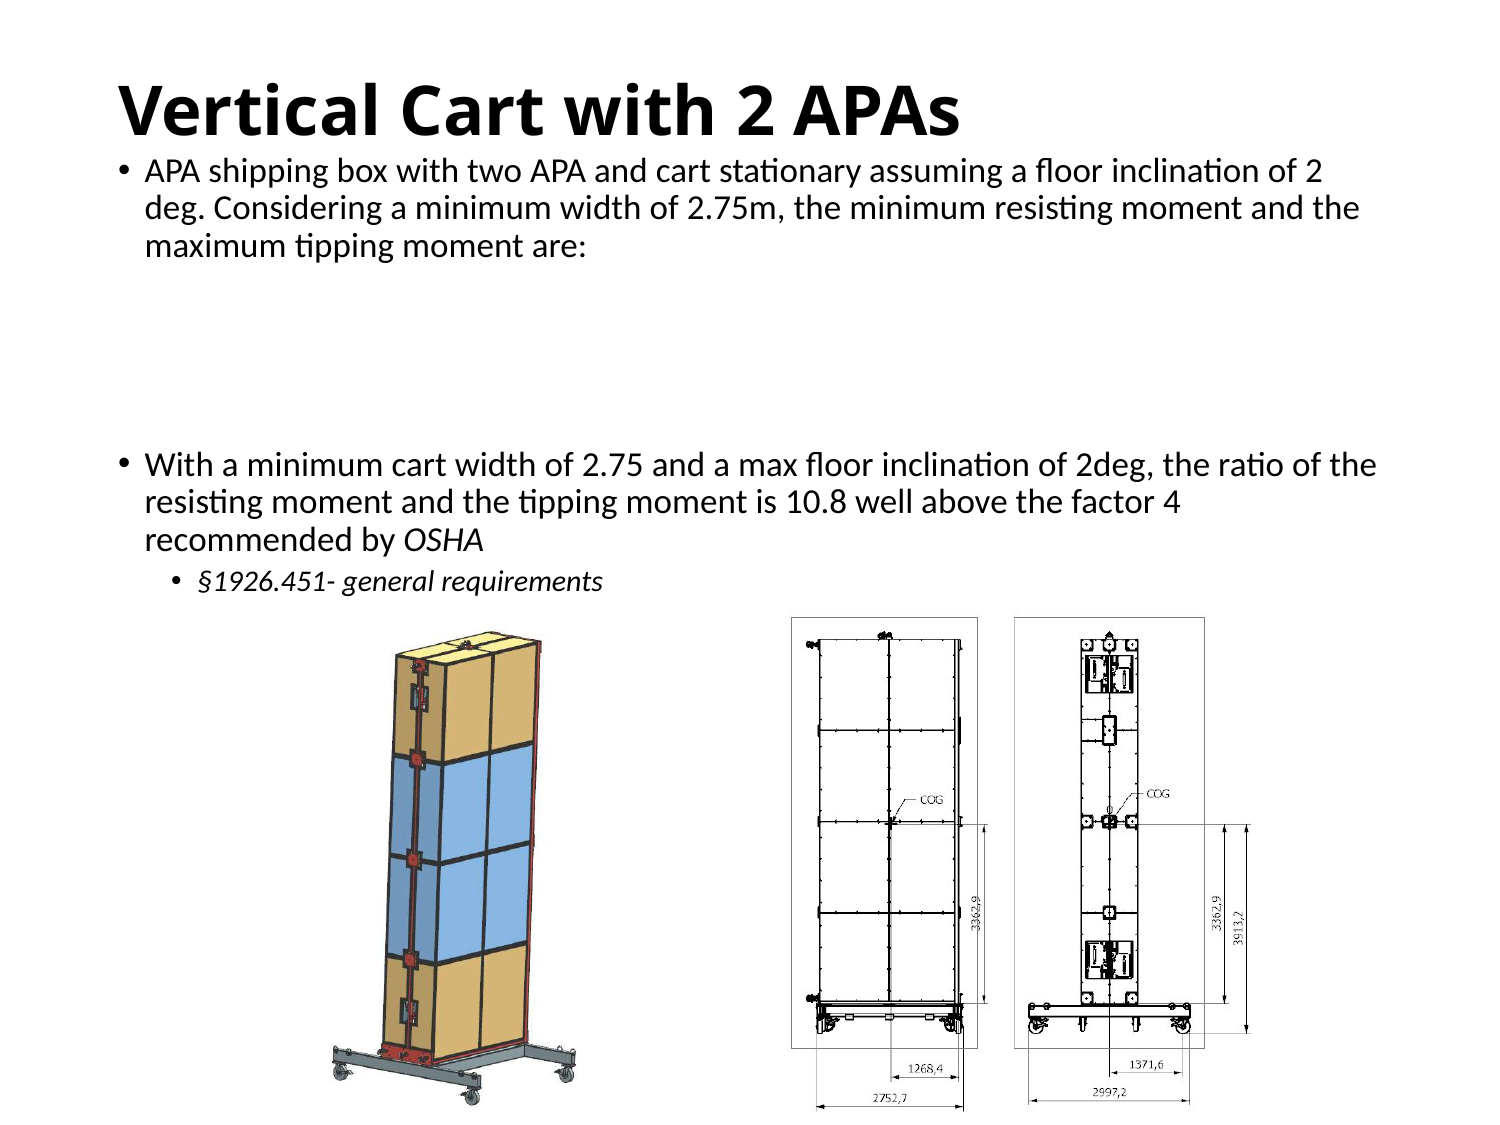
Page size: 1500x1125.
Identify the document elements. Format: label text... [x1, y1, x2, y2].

picture [787, 610, 1252, 1121]
picture [329, 623, 577, 1108]
title Vertical Cart with 2 APAs [103, 4, 1397, 222]
